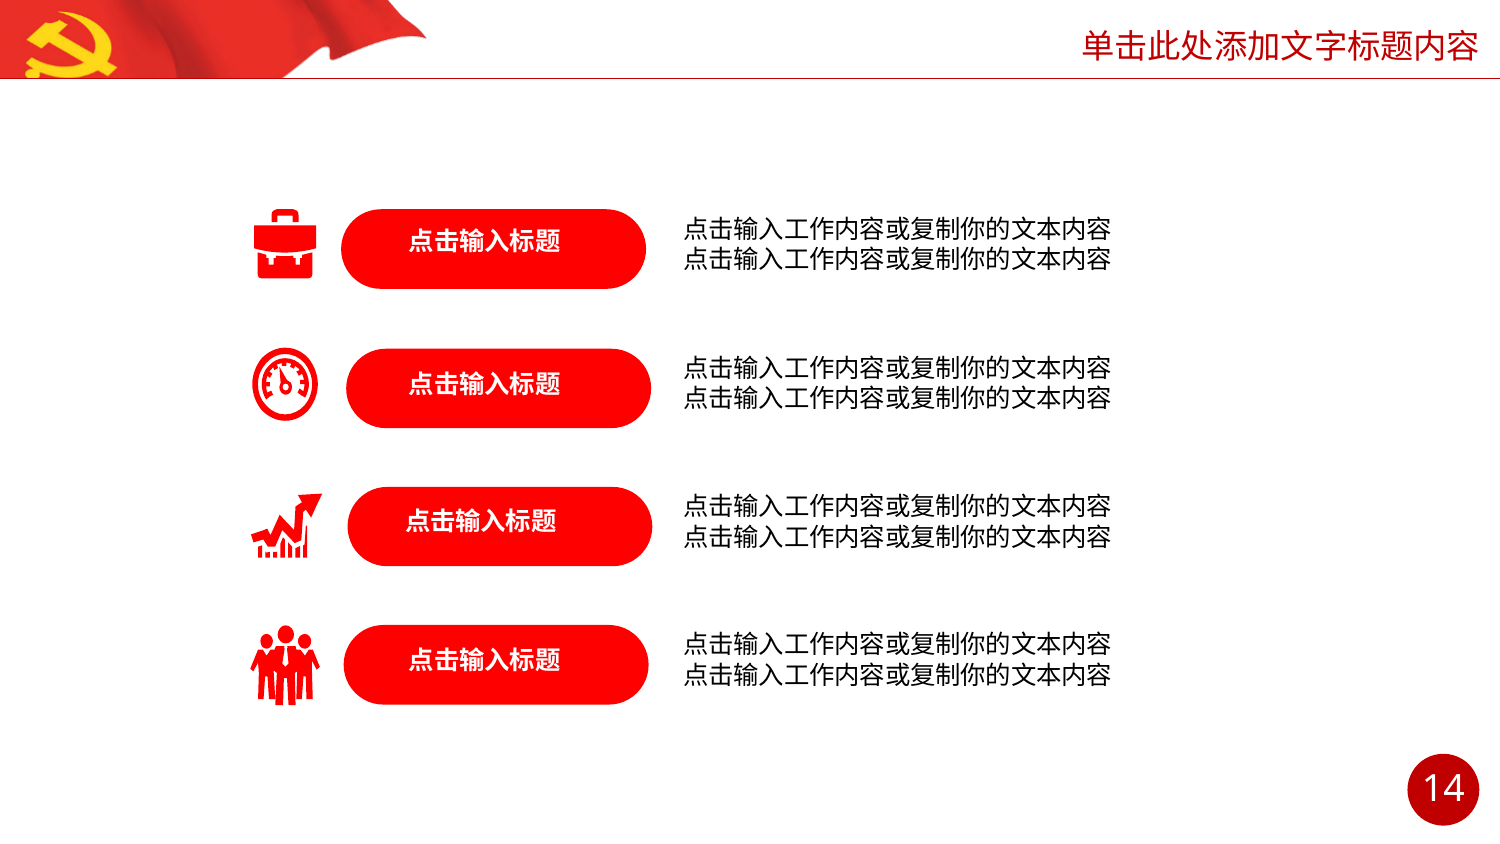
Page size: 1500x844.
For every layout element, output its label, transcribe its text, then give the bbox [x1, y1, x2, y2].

text_box [347, 486, 653, 567]
text_box [280, 537, 285, 558]
text_box [271, 209, 299, 223]
text_box 点击输入标题 [398, 639, 572, 681]
text_box [303, 525, 308, 558]
text_box [250, 493, 323, 547]
text_box 点击输入工作内容或复制你的文本内容 点击输入工作内容或复制你的文本内容 [672, 485, 1311, 557]
text_box 点击输入标题 [394, 500, 568, 541]
text_box [250, 633, 320, 706]
picture [0, 0, 427, 78]
text_box [258, 545, 263, 558]
text_box 点击输入工作内容或复制你的文本内容 点击输入工作内容或复制你的文本内容 [672, 207, 1311, 279]
text_box 点击输入工作内容或复制你的文本内容 点击输入工作内容或复制你的文本内容 [672, 623, 1311, 695]
text_box [343, 624, 649, 705]
text_box 点击输入标题 [398, 220, 572, 261]
text_box [277, 625, 295, 644]
text_box 点击输入标题 [398, 362, 572, 404]
text_box [346, 348, 652, 429]
text_box [341, 209, 647, 289]
text_box 点击输入工作内容或复制你的文本内容 点击输入工作内容或复制你的文本内容 [672, 347, 1311, 419]
text_box [257, 252, 313, 279]
text_box [295, 546, 301, 558]
text_box [288, 542, 293, 558]
text_box [254, 225, 317, 253]
text_box [252, 347, 318, 421]
